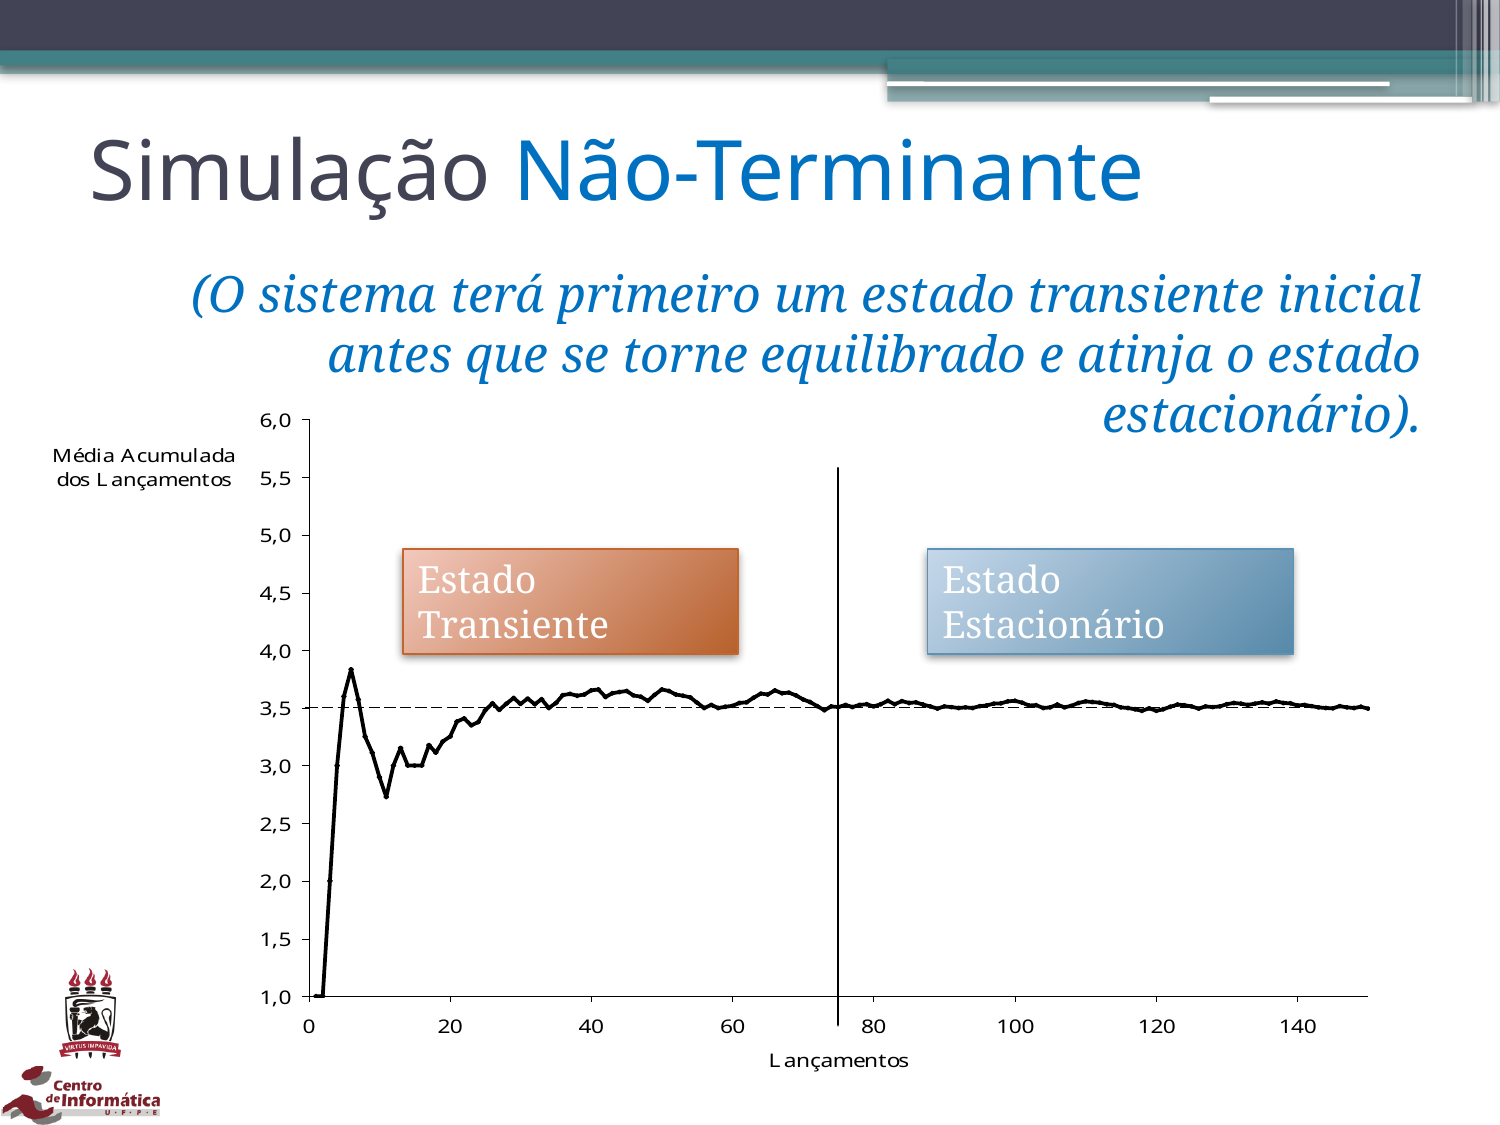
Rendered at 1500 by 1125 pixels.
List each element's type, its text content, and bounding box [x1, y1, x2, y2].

title Simulação Não-Terminante [75, 101, 1425, 232]
picture [0, 385, 1412, 1125]
list (O sistema terá primeiro um estado transiente inicial antes que se torne equilibrado e atinja o estado estacionário). [64, 255, 1437, 374]
